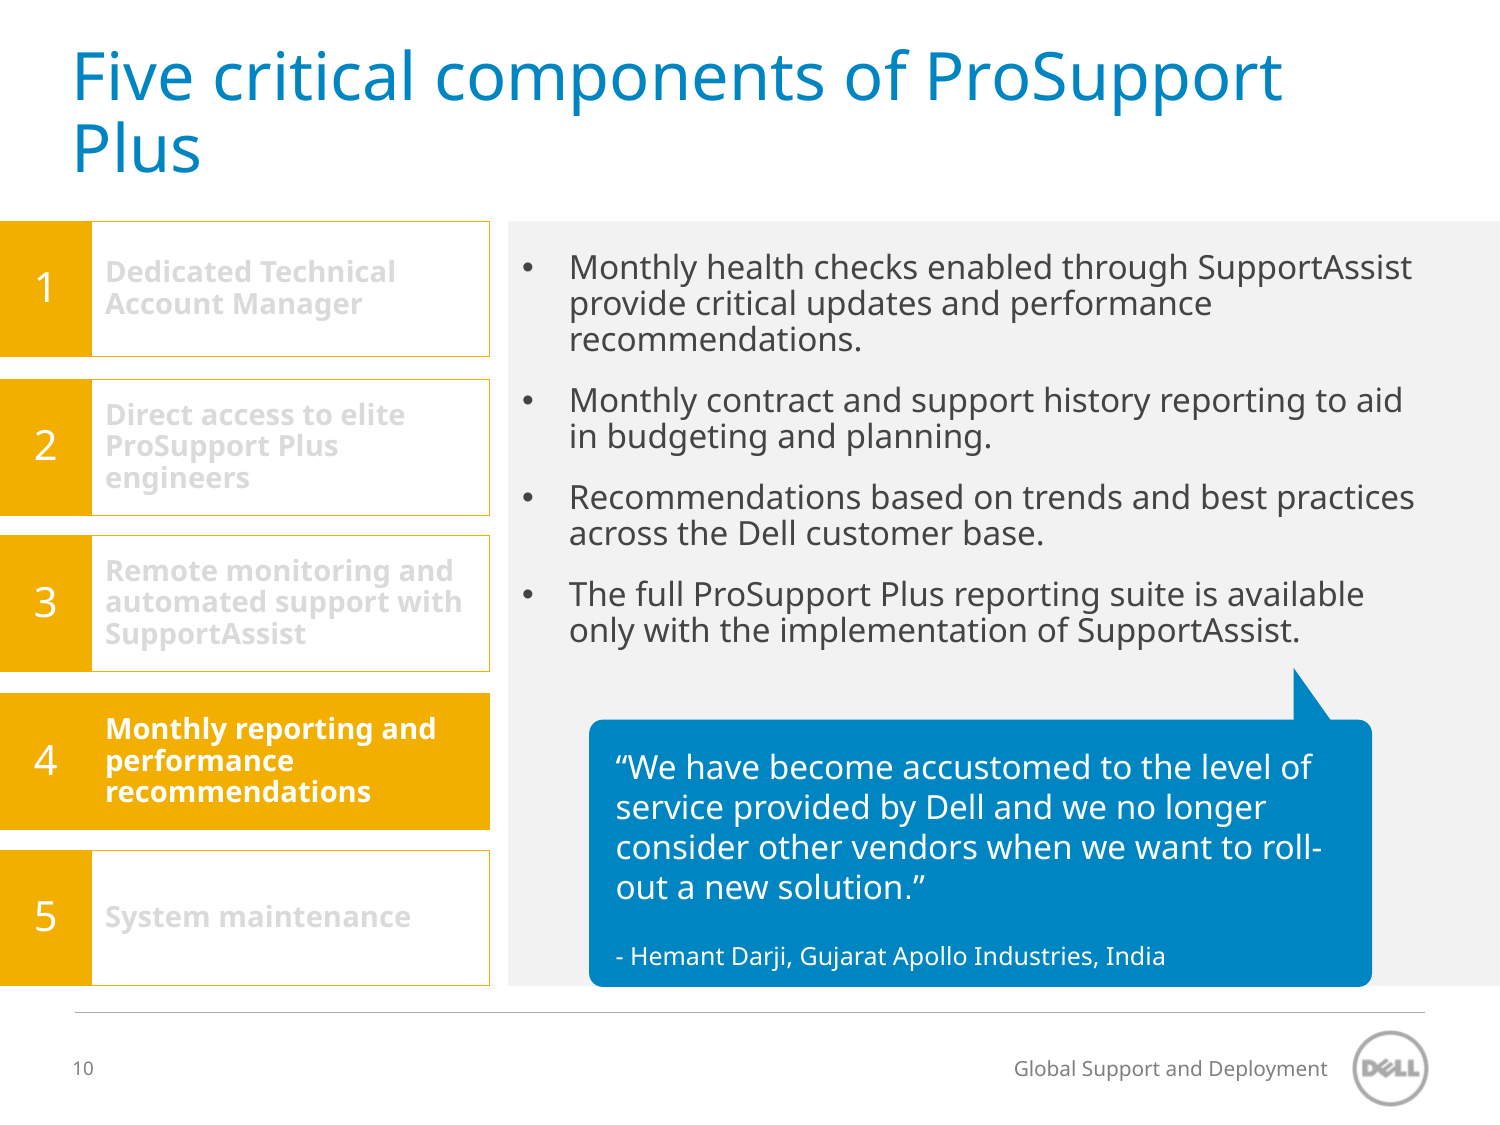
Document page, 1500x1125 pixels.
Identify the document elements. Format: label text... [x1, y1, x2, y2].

text_box Direct access to elite ProSupport Plus engineers [92, 379, 490, 516]
text_box Remote monitoring and automated support with SupportAssist [92, 535, 490, 672]
text_box Monthly health checks enabled through SupportAssist provide critical updates and performance recommendations. Monthly contract and support history reporting to aid in budgeting and planning. Recommendations based on trends and best practices across the Dell customer base. The full ProSupport Plus reporting suite is available only with the implementation of SupportAssist. [507, 243, 1441, 750]
text_box 5 [0, 850, 92, 986]
picture [1343, 1021, 1438, 1116]
text_box Dedicated Technical Account Manager [92, 221, 490, 357]
title Five critical components of ProSupport Plus [71, 42, 1426, 116]
text_box “We have become accustomed to the level of service provided by Dell and we no longer consider other vendors when we want to roll-out a new solution.” - Hemant Darji, Gujarat Apollo Industries, India [589, 719, 1373, 987]
text_box 2 [0, 379, 92, 516]
text_box 1 [0, 221, 92, 357]
text_box Monthly reporting and performance recommendations [92, 693, 490, 830]
text_box [1293, 667, 1330, 719]
text_box 3 [0, 535, 92, 672]
text_box 4 [0, 693, 92, 830]
text_box [508, 221, 1500, 986]
text_box System maintenance [92, 850, 490, 986]
